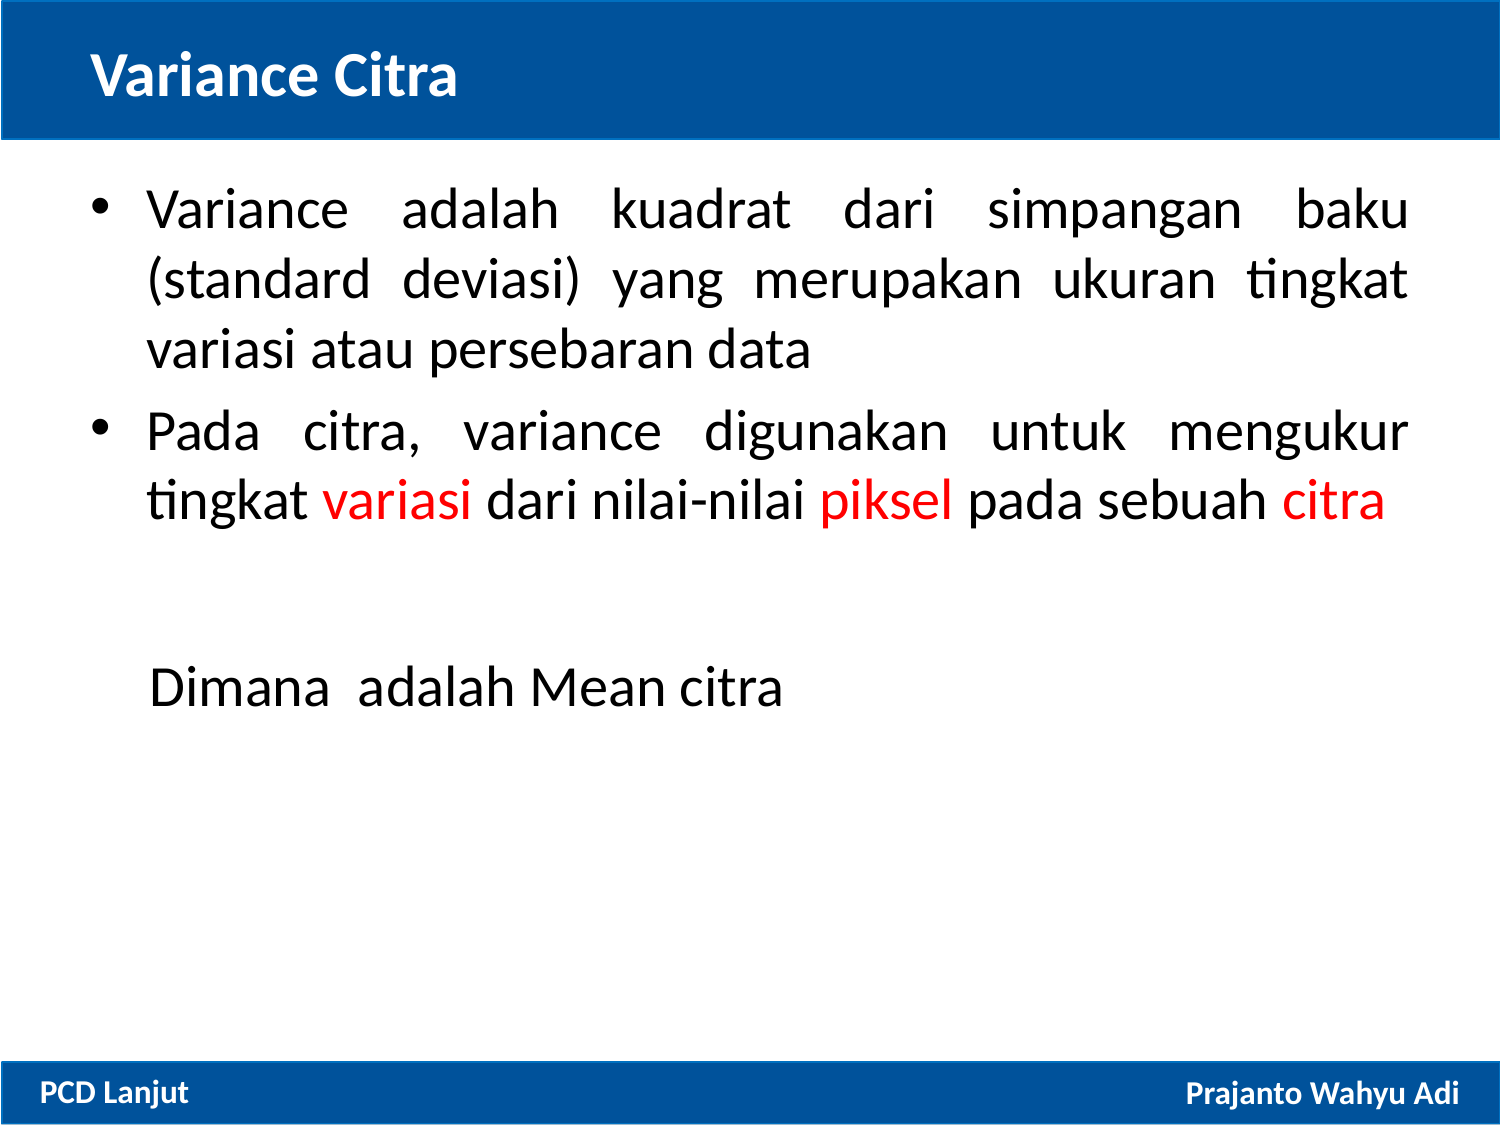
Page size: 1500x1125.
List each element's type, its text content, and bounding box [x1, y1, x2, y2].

picture [0, 0, 1500, 1125]
title Variance Citra [75, 24, 1425, 118]
